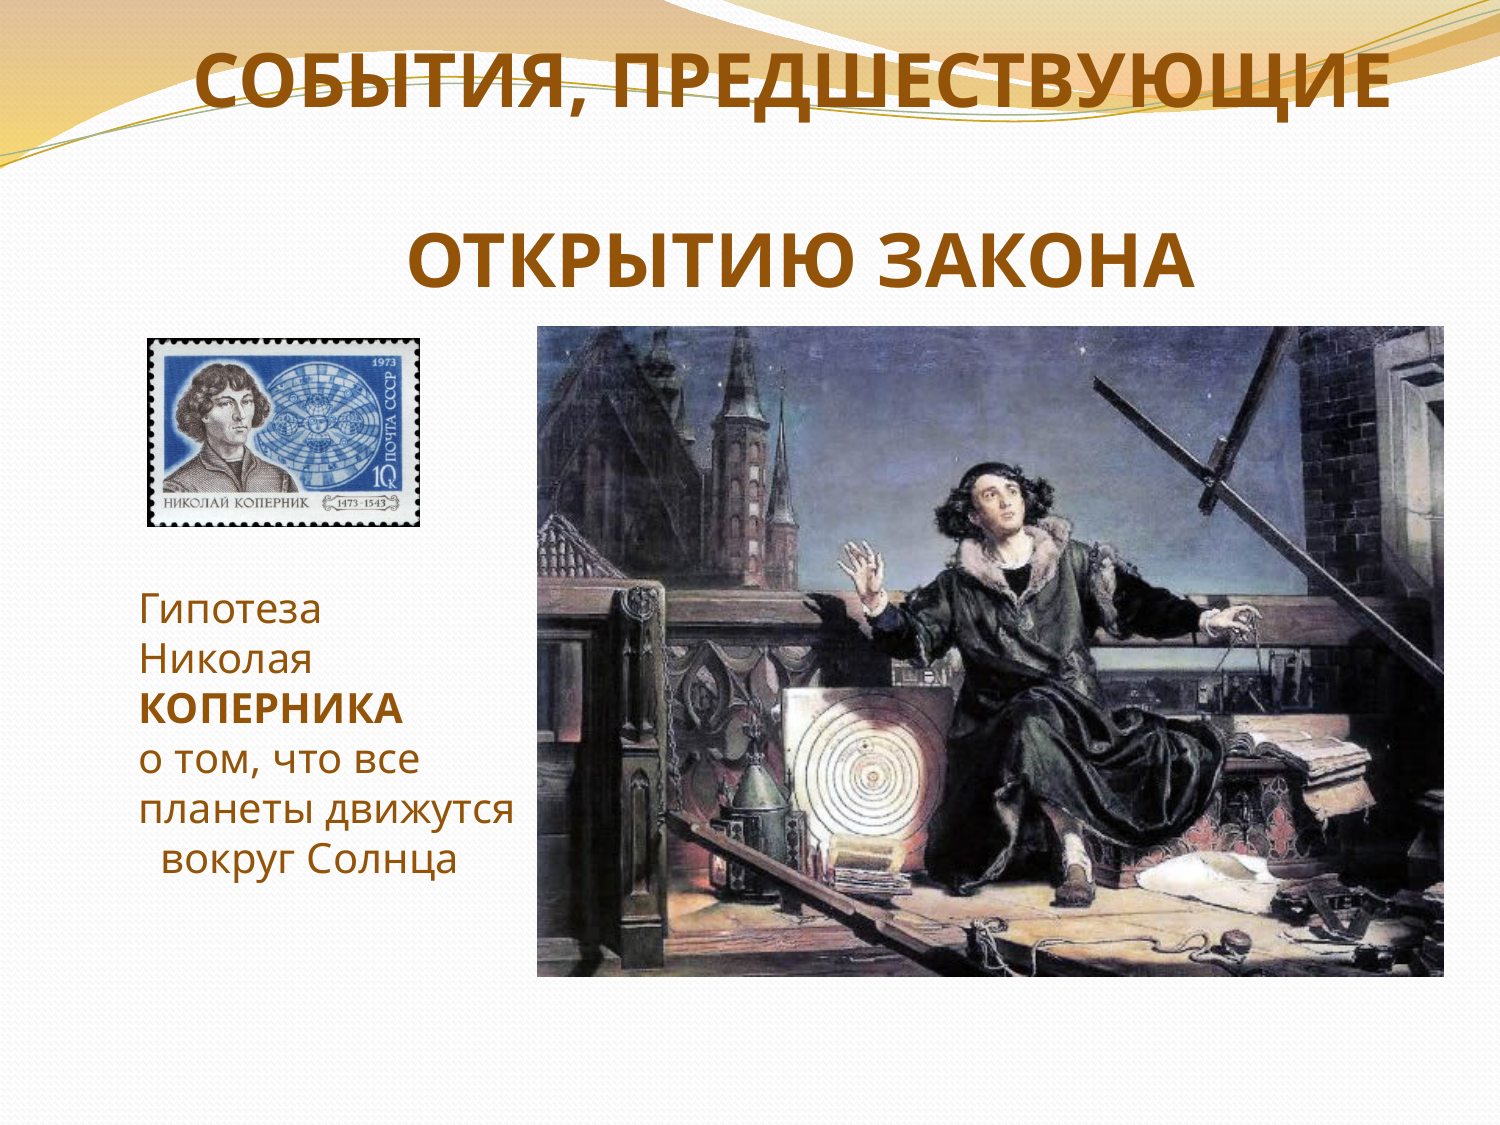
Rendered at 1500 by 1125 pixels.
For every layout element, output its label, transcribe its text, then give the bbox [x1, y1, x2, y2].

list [537, 326, 1444, 977]
text_box Гипотеза Николая КОПЕРНИКА о том, что все планеты движутся вокруг Солнца [123, 574, 530, 890]
picture [147, 337, 420, 528]
title СОБЫТИЯ, ПРЕДШЕСТВУЮЩИЕ ОТКРЫТИЮ ЗАКОНА [75, 137, 1425, 303]
